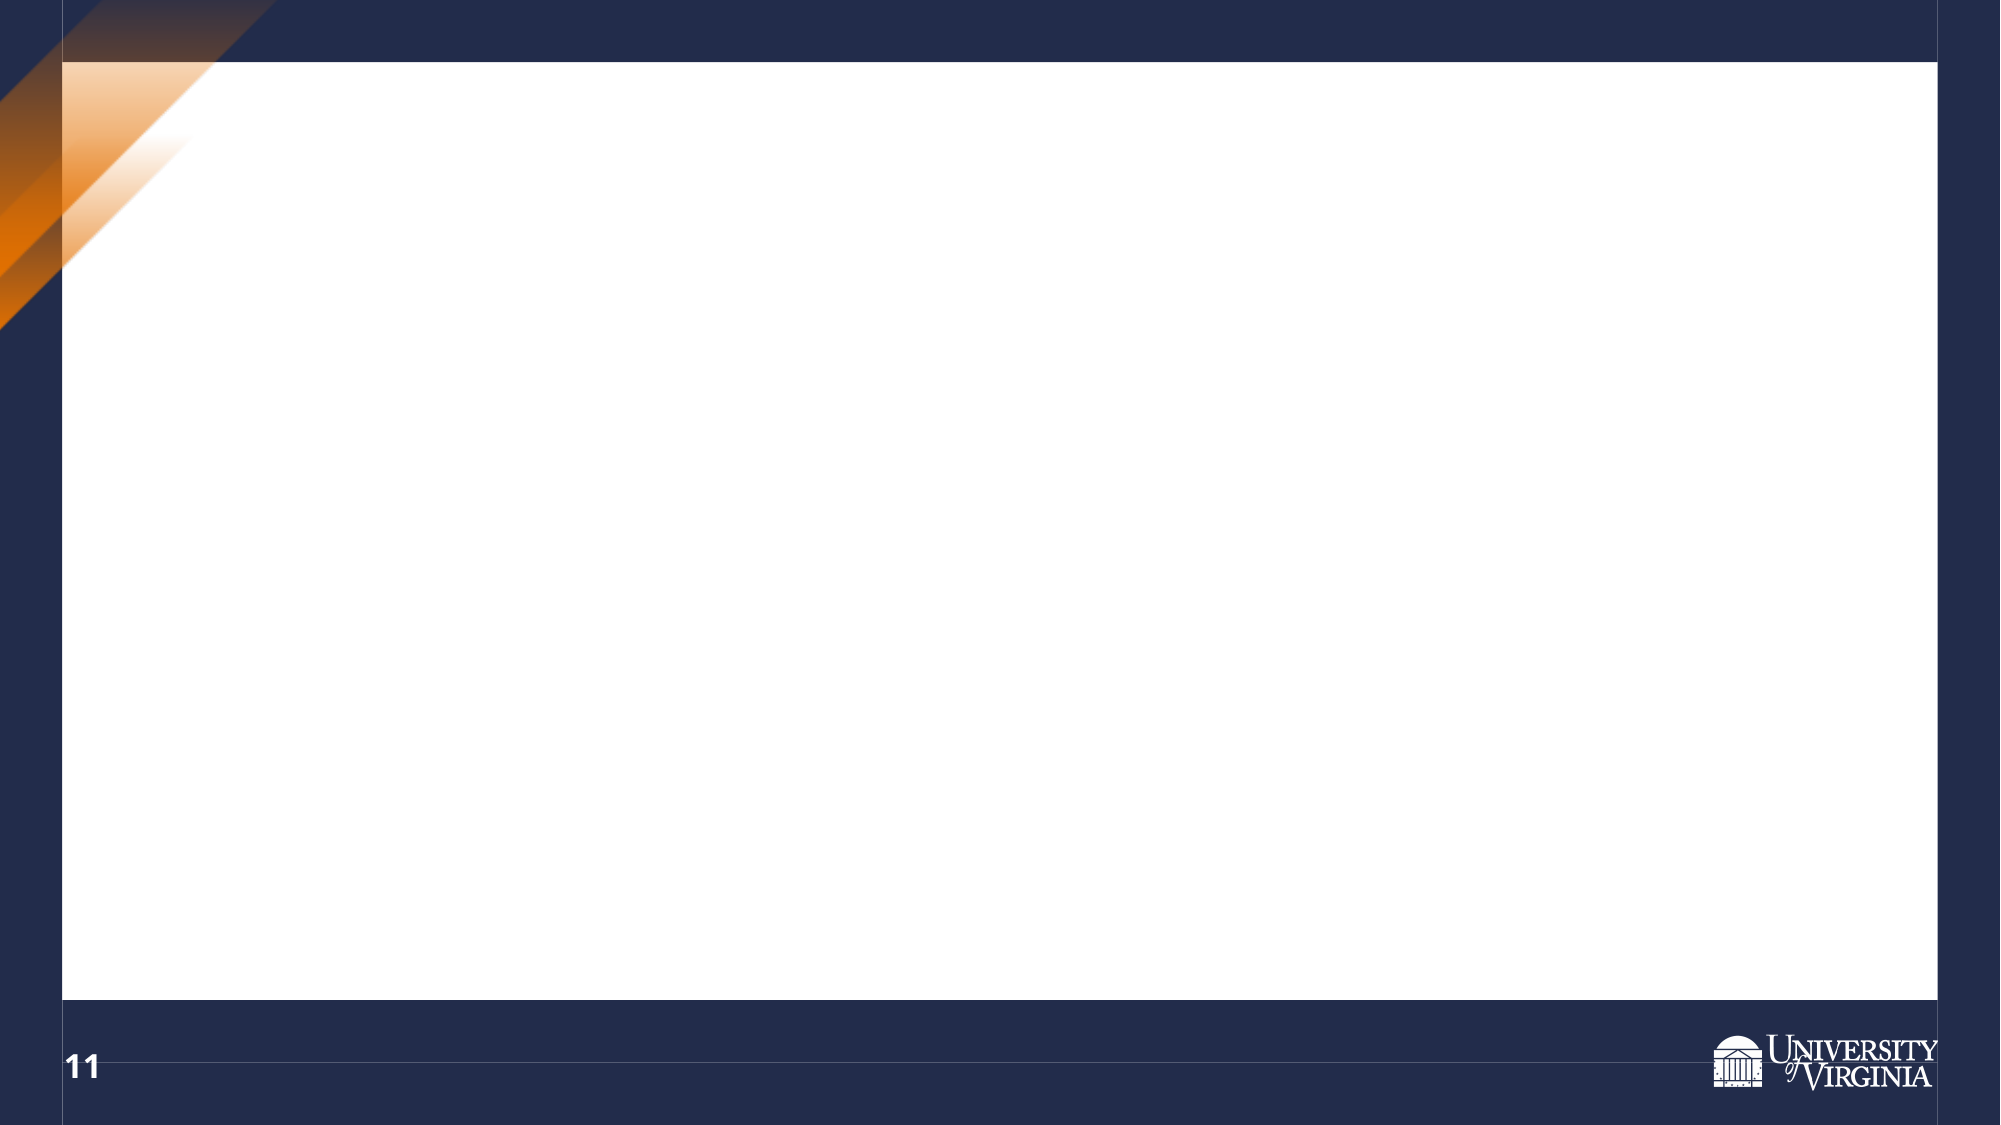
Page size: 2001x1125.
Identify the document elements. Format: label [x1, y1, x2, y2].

picture [1713, 1034, 1938, 1091]
picture [0, 0, 284, 338]
